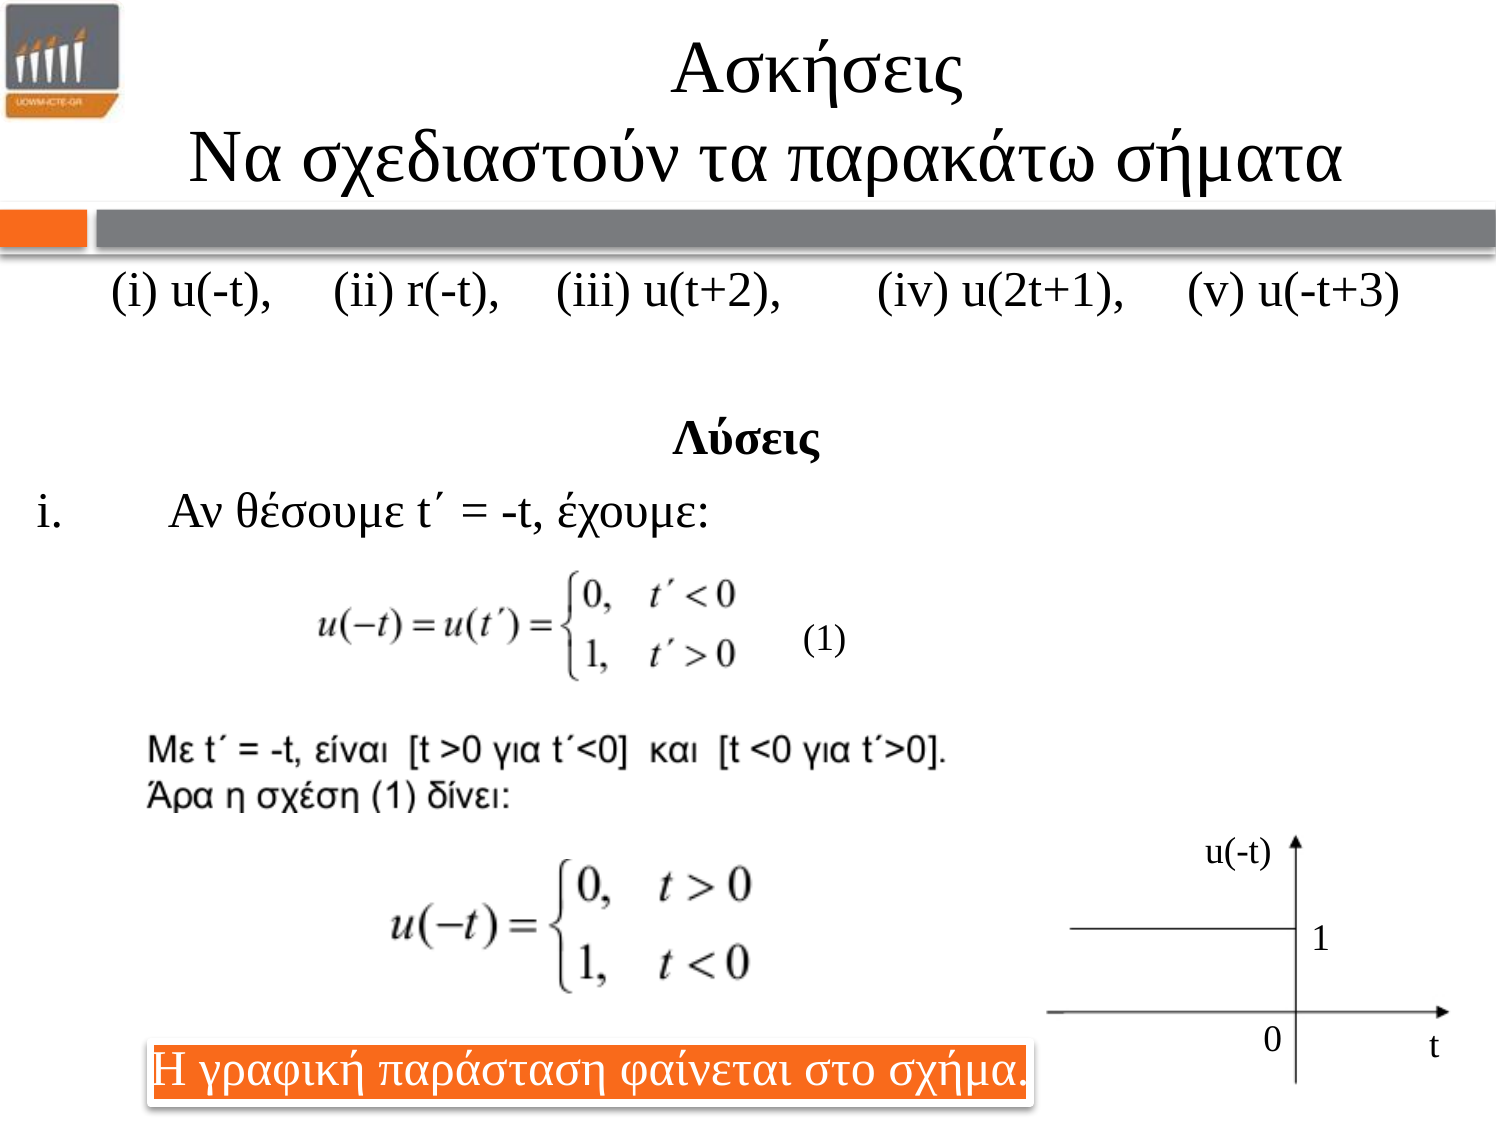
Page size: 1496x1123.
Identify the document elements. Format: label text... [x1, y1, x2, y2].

text_box Ασκήσεις Να σχεδιαστούν τα παρακάτω σήματα [188, 23, 1346, 205]
text_box i. [36, 483, 64, 545]
text_box (1) [802, 615, 847, 665]
text_box Λύσεις [672, 410, 820, 472]
text_box (iv) u(2t+1), [876, 262, 1126, 324]
picture [1045, 833, 1453, 1086]
text_box Αν θέσουμε t΄ = -t, έχουμε: [168, 483, 711, 545]
text_box (ii) r(-t), [333, 262, 501, 324]
picture [295, 562, 763, 695]
picture [130, 723, 950, 814]
picture [0, 0, 125, 124]
text_box (i) u(-t), [110, 262, 273, 324]
picture [382, 859, 803, 996]
text_box (iii) u(t+2), [555, 262, 783, 324]
text_box (v) u(-t+3) [1187, 262, 1401, 324]
text_box Η γραφική παράσταση φαίνεται στο σχήμα. [147, 1038, 1034, 1107]
